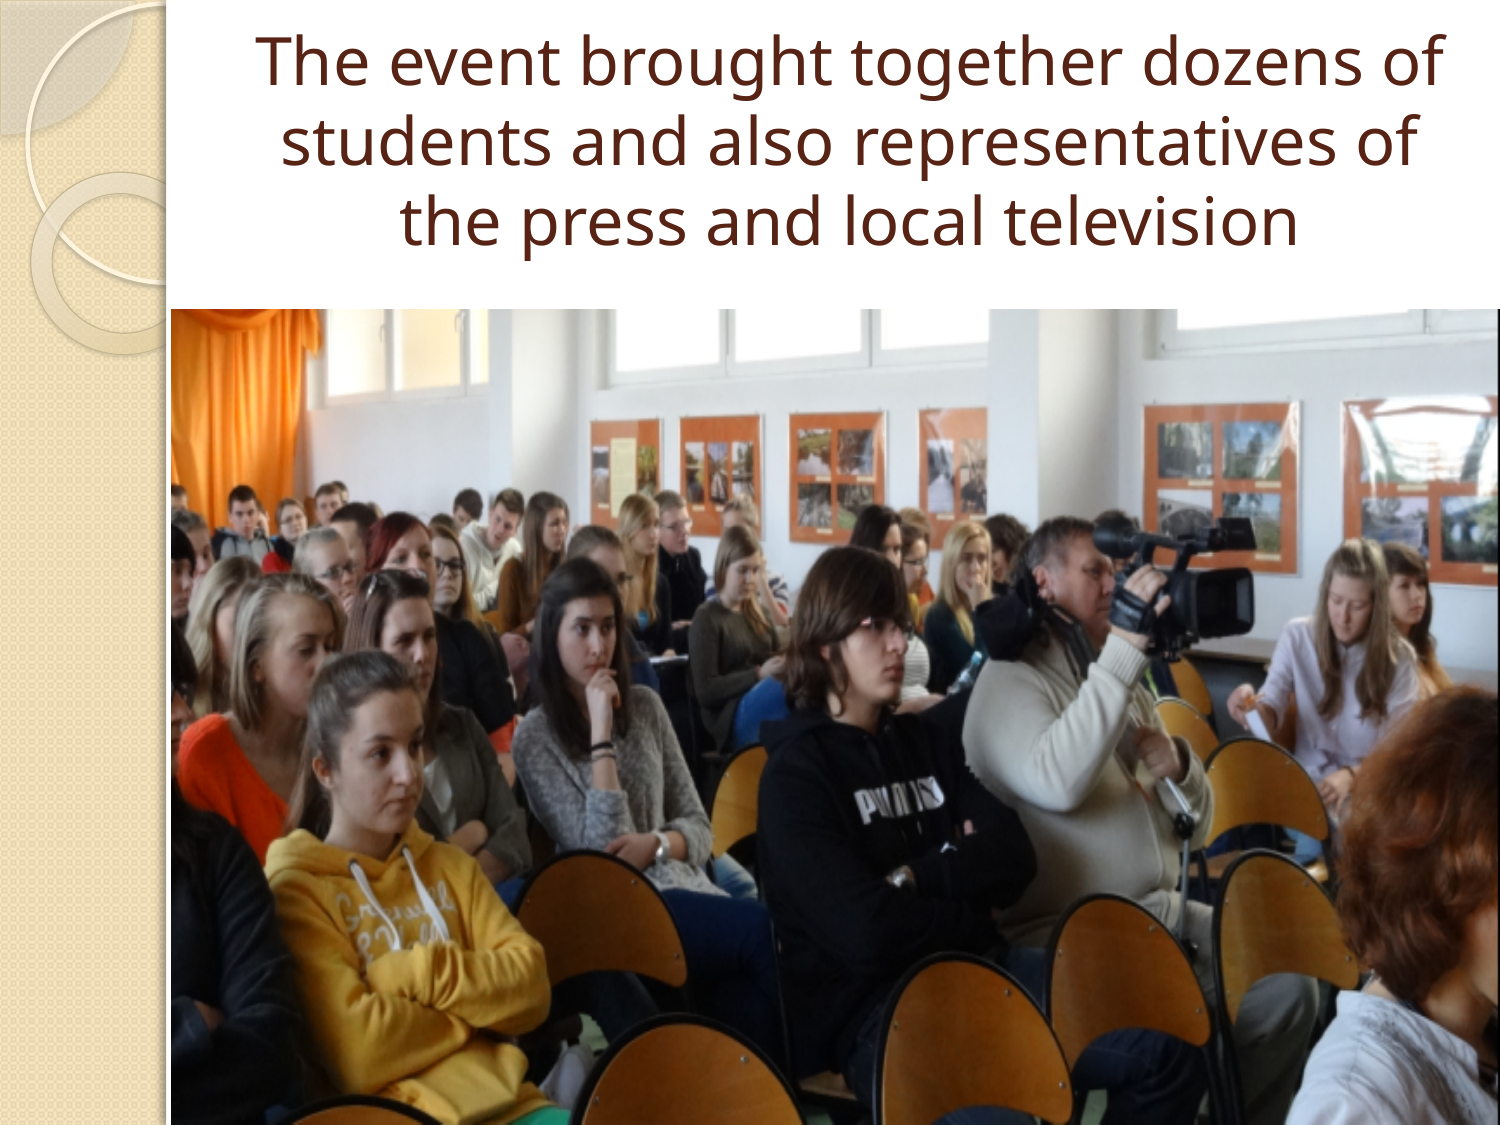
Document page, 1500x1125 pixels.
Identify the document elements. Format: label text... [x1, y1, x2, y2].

title The event brought together dozens of students and also representatives of the press and local television [235, 45, 1466, 233]
picture [170, 309, 1500, 1125]
